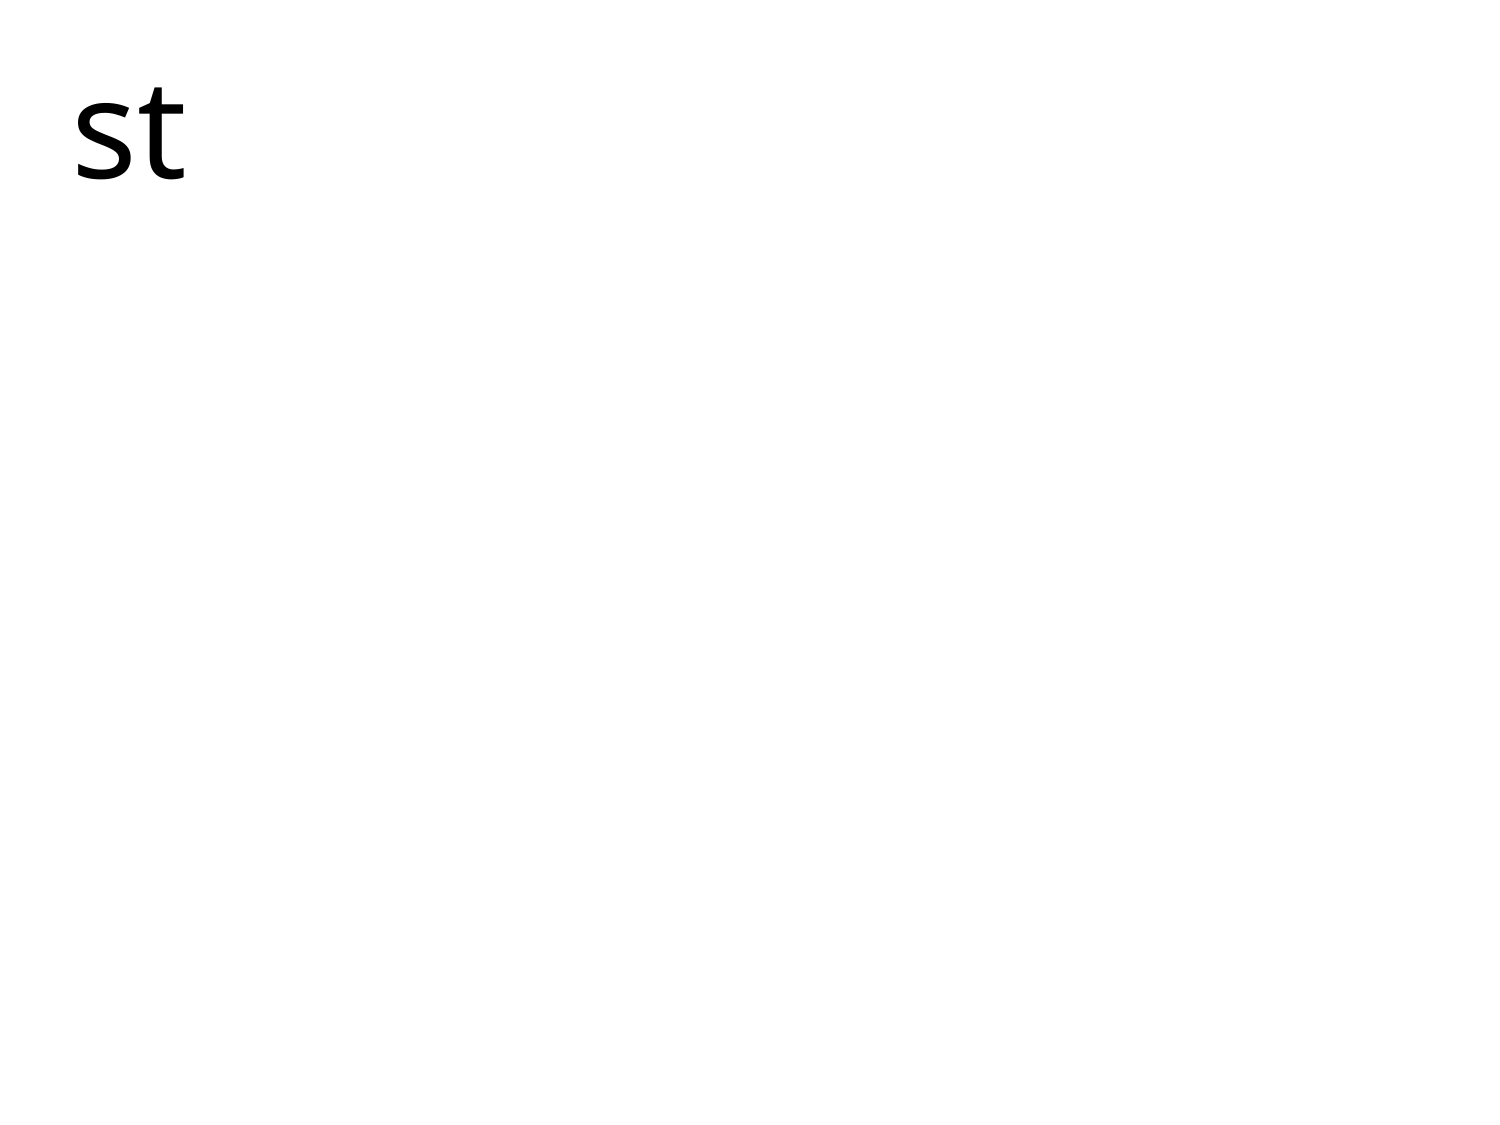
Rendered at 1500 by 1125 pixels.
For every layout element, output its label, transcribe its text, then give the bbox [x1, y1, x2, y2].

text_box st [21, 34, 1483, 214]
